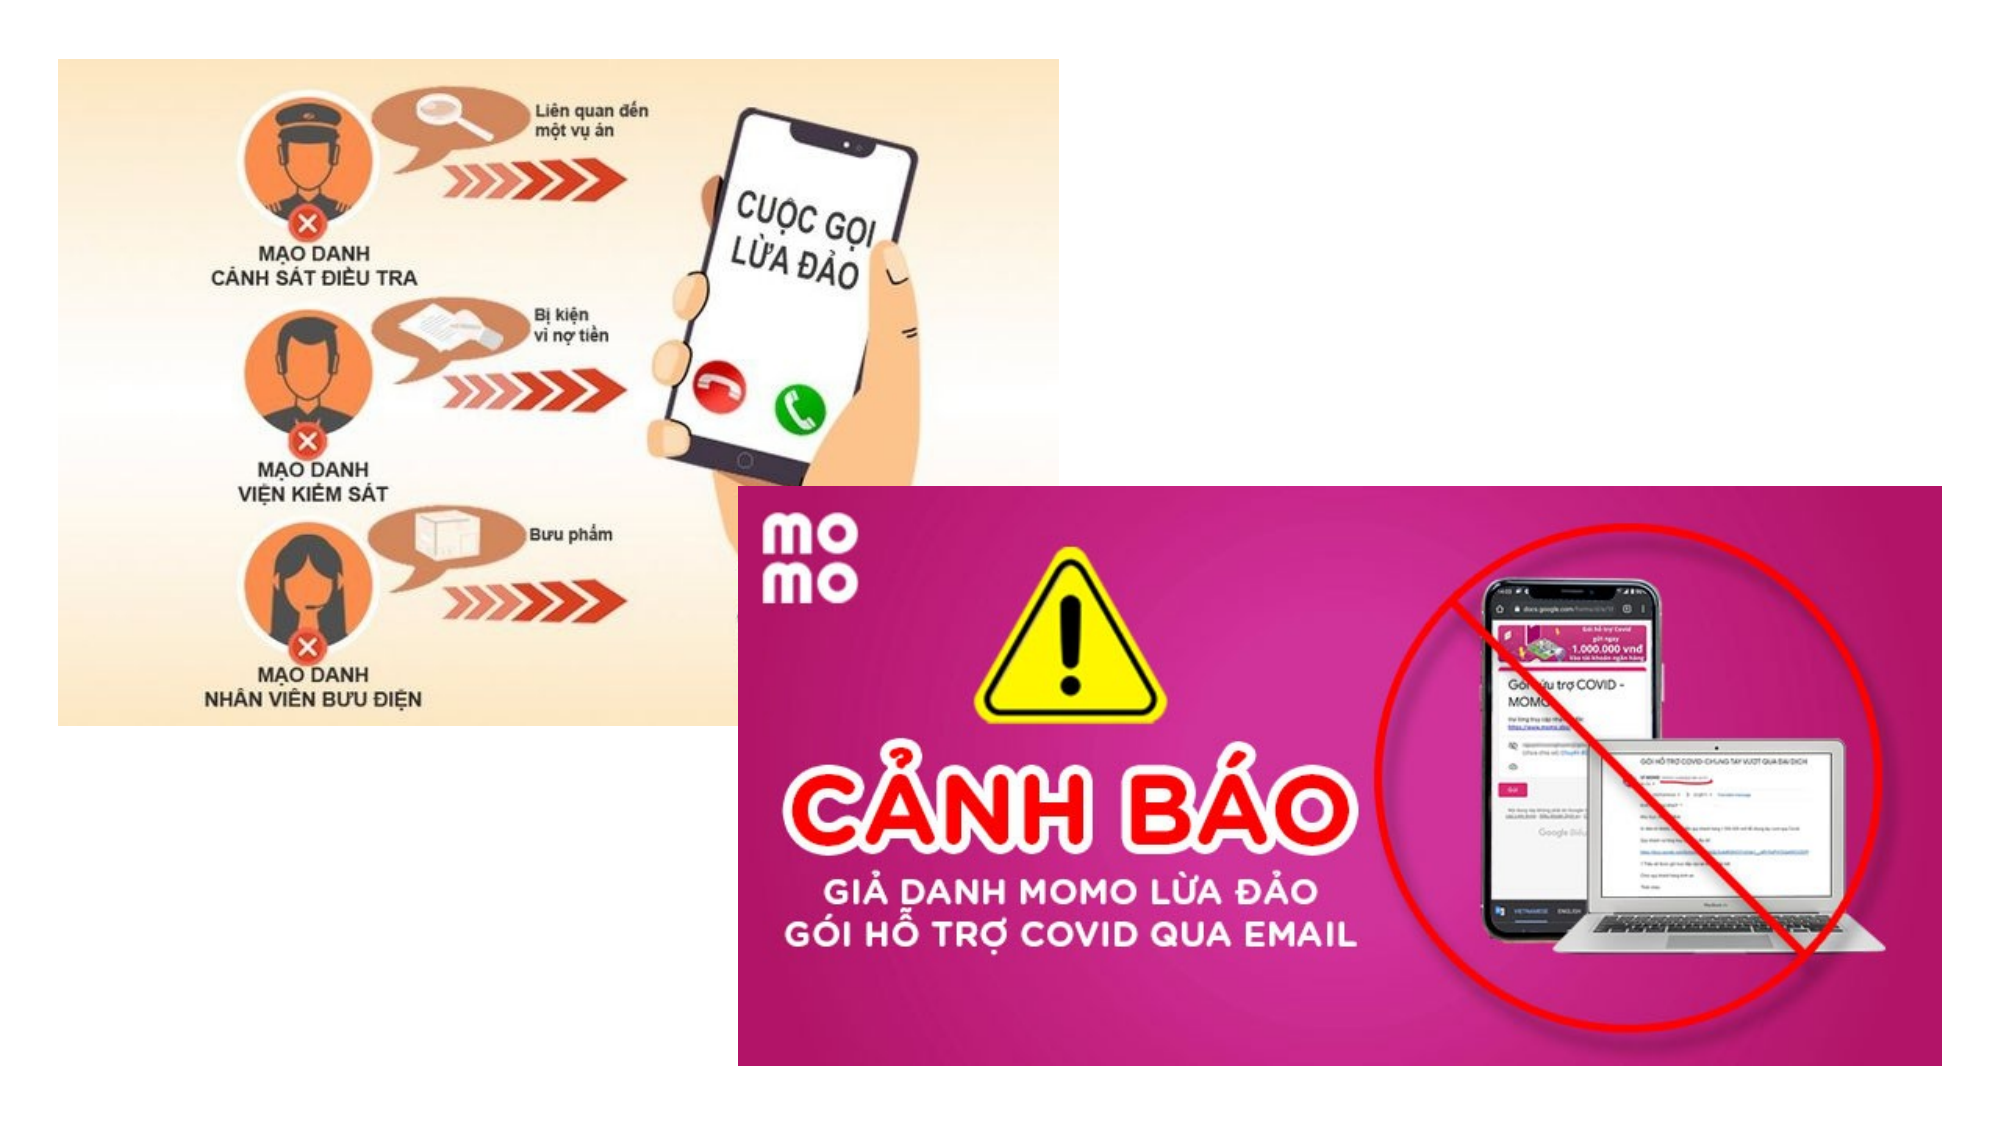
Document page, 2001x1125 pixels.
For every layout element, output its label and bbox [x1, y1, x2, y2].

picture [58, 59, 1942, 1066]
